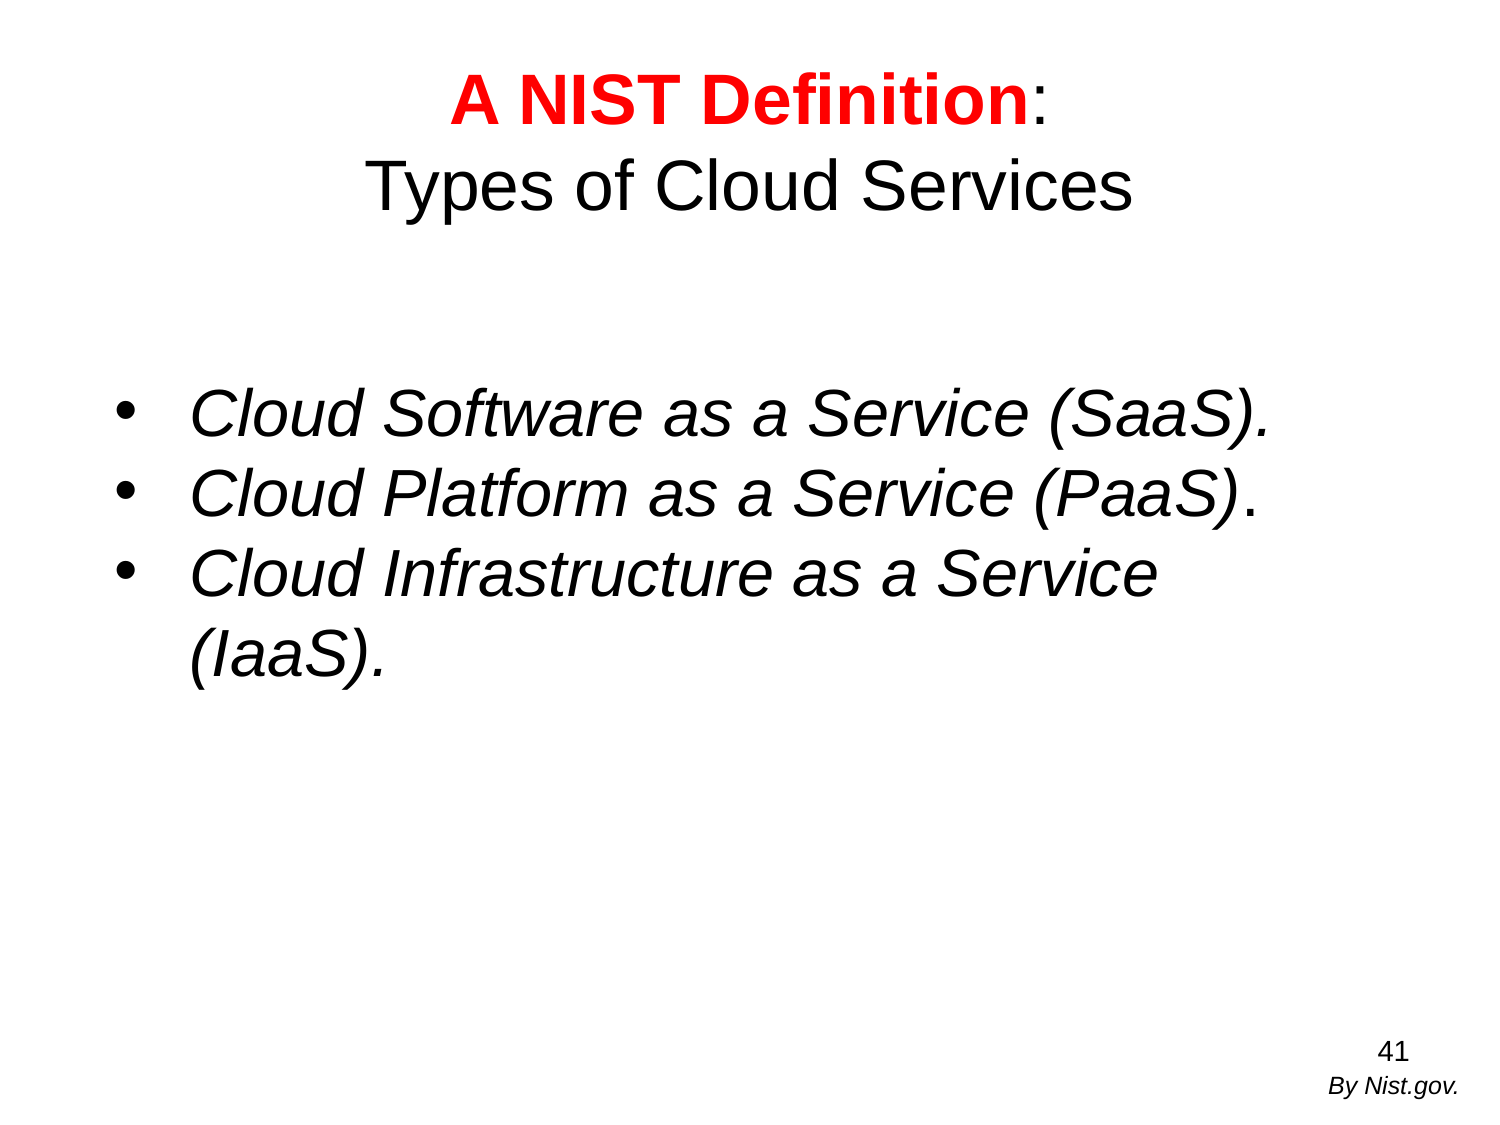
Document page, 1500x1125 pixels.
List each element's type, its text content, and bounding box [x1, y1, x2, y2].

slide_number 41 [1074, 1024, 1425, 1103]
title A NIST Definition: Types of Cloud Services [75, 45, 1425, 233]
text_box Cloud Software as a Service (SaaS). Cloud Platform as a Service (PaaS). Cloud Infrastructure as a Service (IaaS). [99, 362, 1325, 697]
text_box By Nist.gov. [437, 1062, 1475, 1108]
